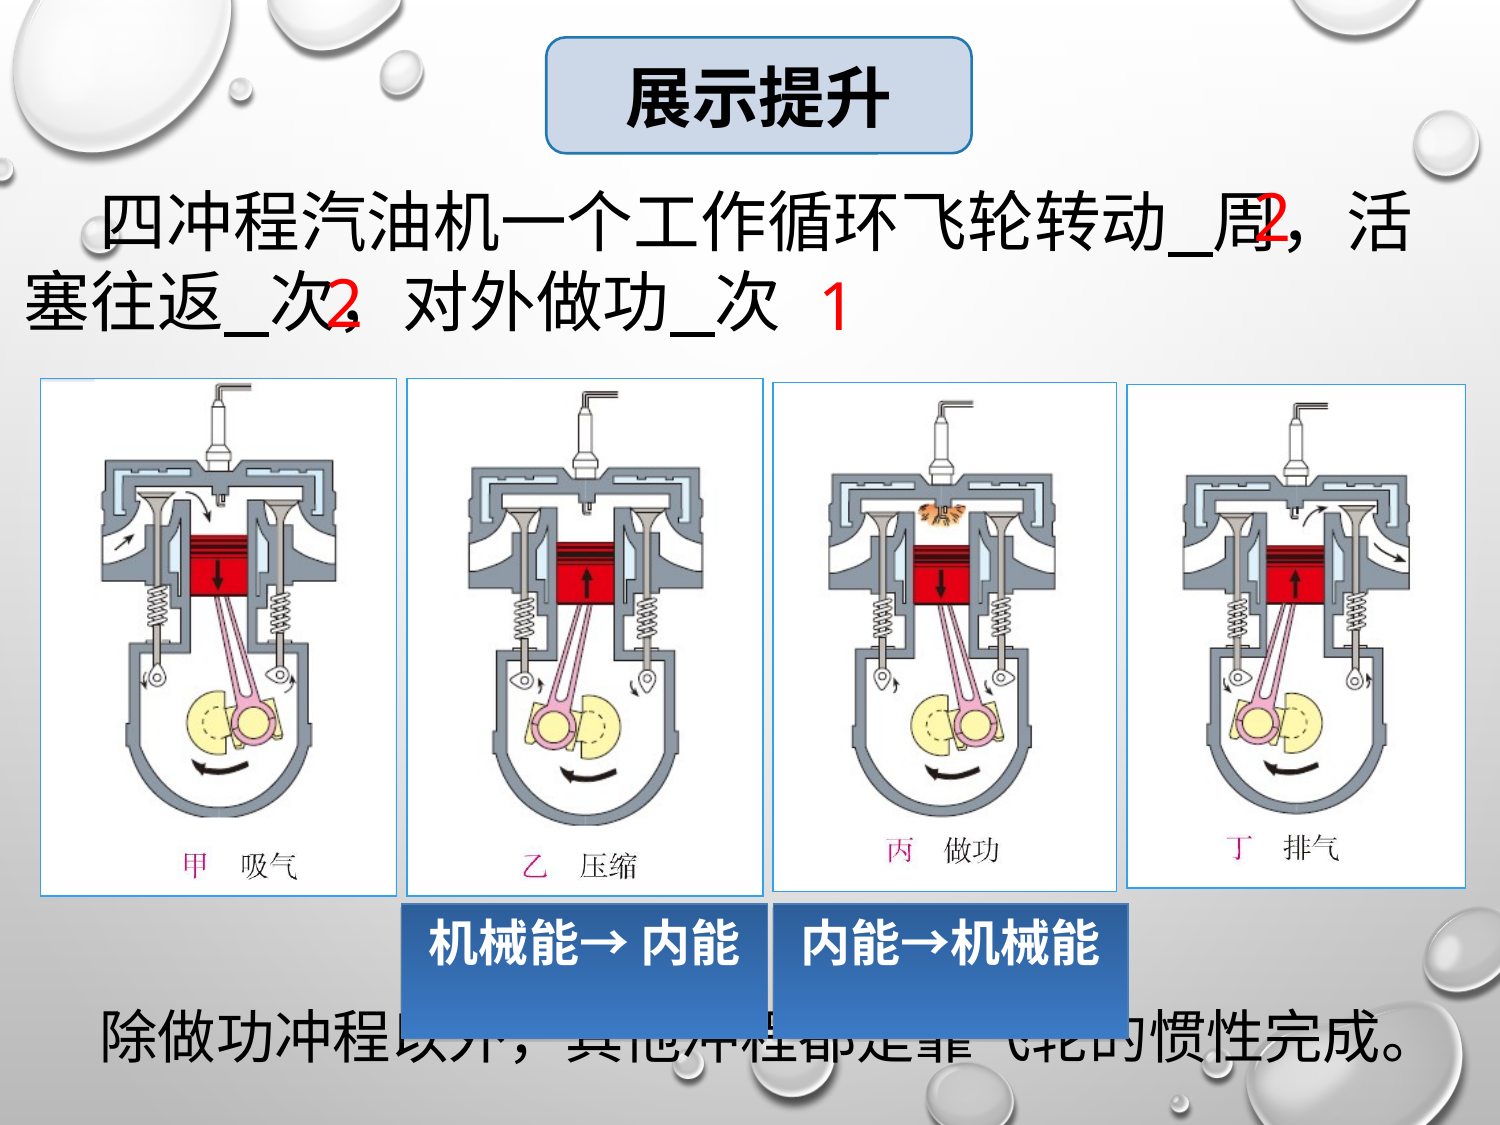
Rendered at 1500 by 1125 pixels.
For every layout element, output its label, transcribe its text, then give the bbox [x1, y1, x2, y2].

text_box 机械能→ 内能 [401, 903, 768, 1039]
text_box 内能→机械能 [773, 903, 1128, 1039]
text_box 2 [310, 253, 417, 348]
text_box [407, 379, 763, 896]
text_box 2 [1238, 167, 1345, 263]
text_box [1127, 385, 1465, 888]
text_box 展示提升 [544, 36, 973, 155]
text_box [773, 383, 1116, 891]
text_box 四冲程汽油机一个工作循环飞轮转动 周，活塞往返 次，对外做功 次 [9, 172, 1478, 348]
picture [0, 0, 1500, 1125]
text_box 1 [803, 256, 910, 352]
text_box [40, 379, 396, 896]
text_box 除做功冲程以外，其他冲程都是靠飞轮的惯性完成。 [84, 992, 1461, 1078]
